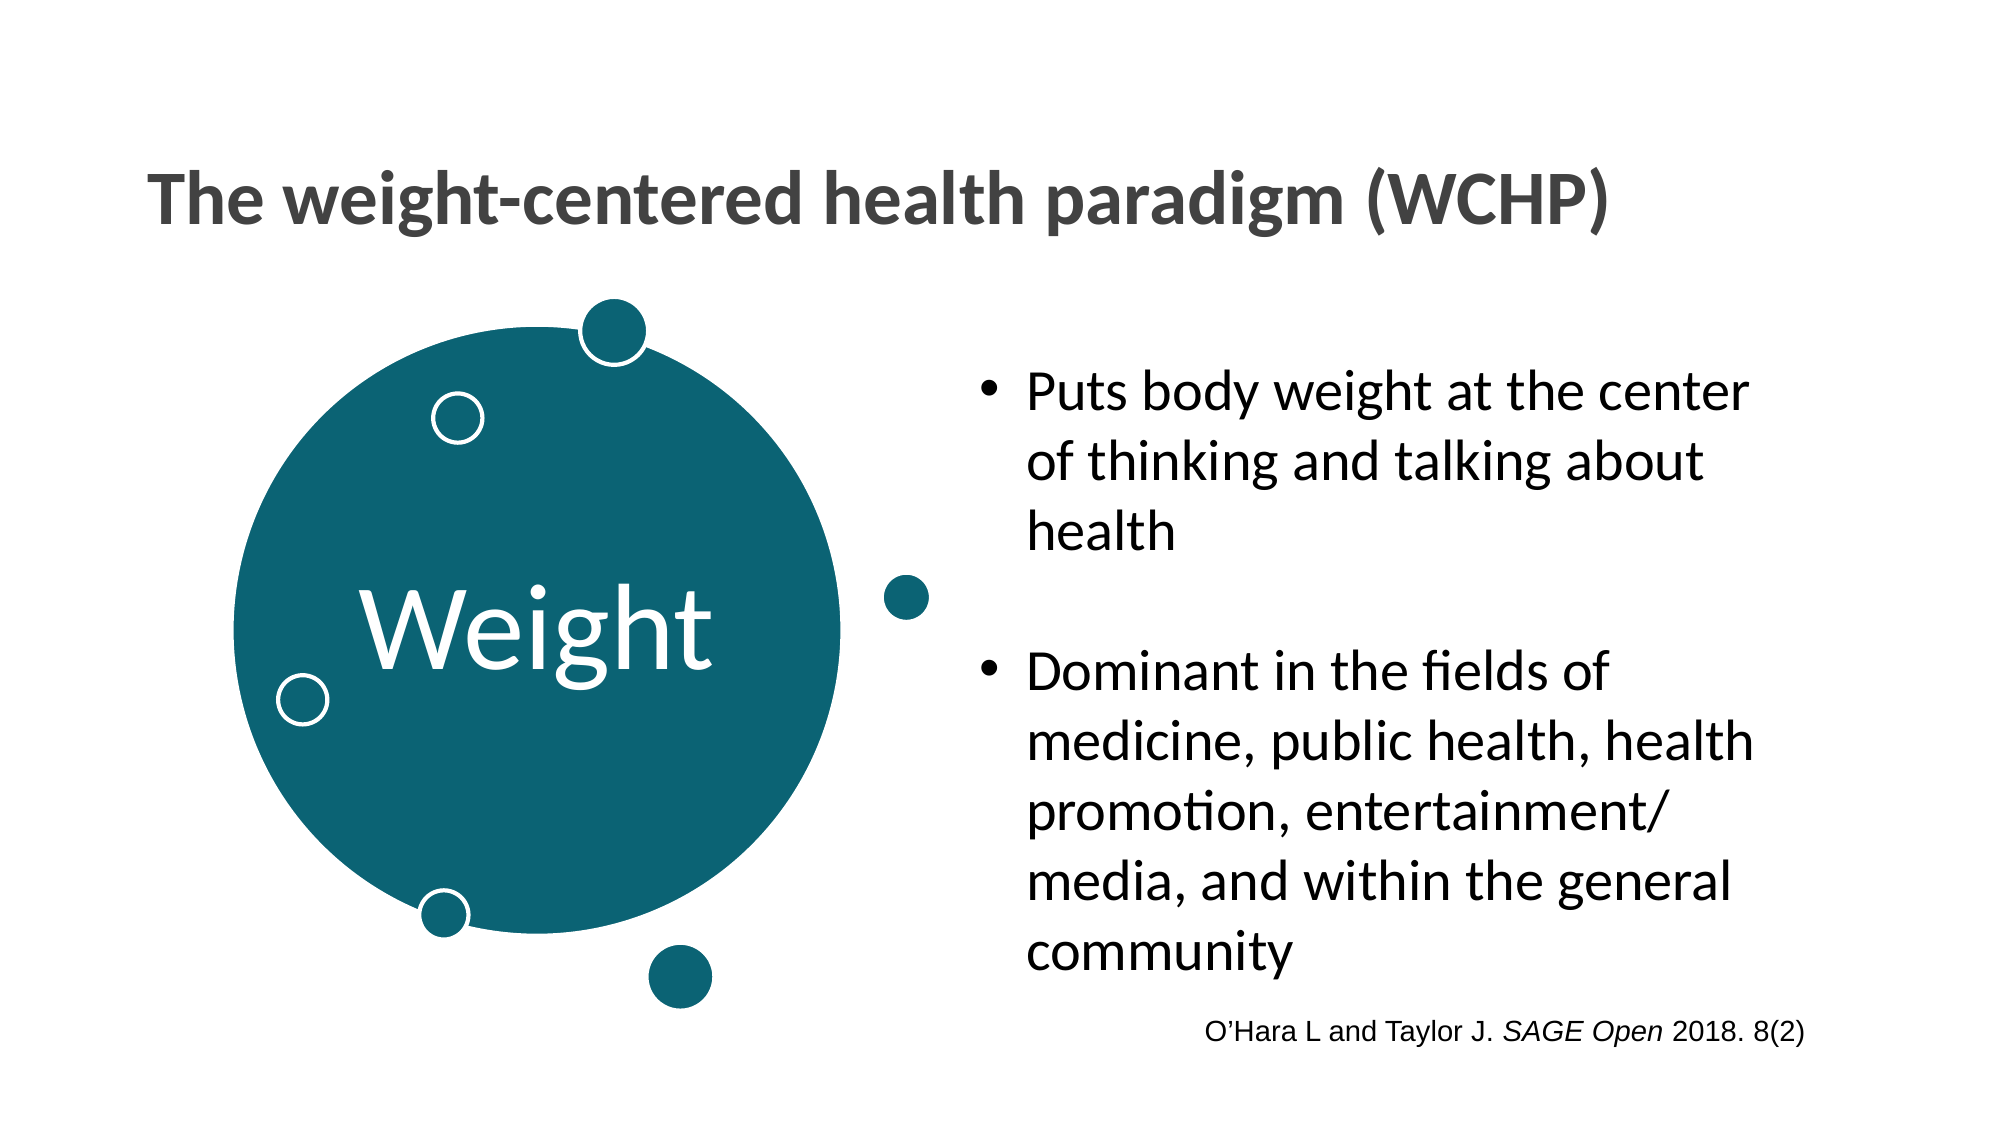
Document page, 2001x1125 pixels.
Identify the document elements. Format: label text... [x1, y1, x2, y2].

text_box O’Hara L and Taylor J. SAGE Open 2018. 8(2) [1189, 1004, 1821, 1055]
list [206, 296, 956, 1011]
title The weight-centered health paradigm (WCHP) [132, 101, 1868, 297]
text_box Puts body weight at the center of thinking and talking about health Dominant in the fields of medicine, public health, health promotion, entertainment/ media, and within the general community [964, 344, 1817, 1060]
